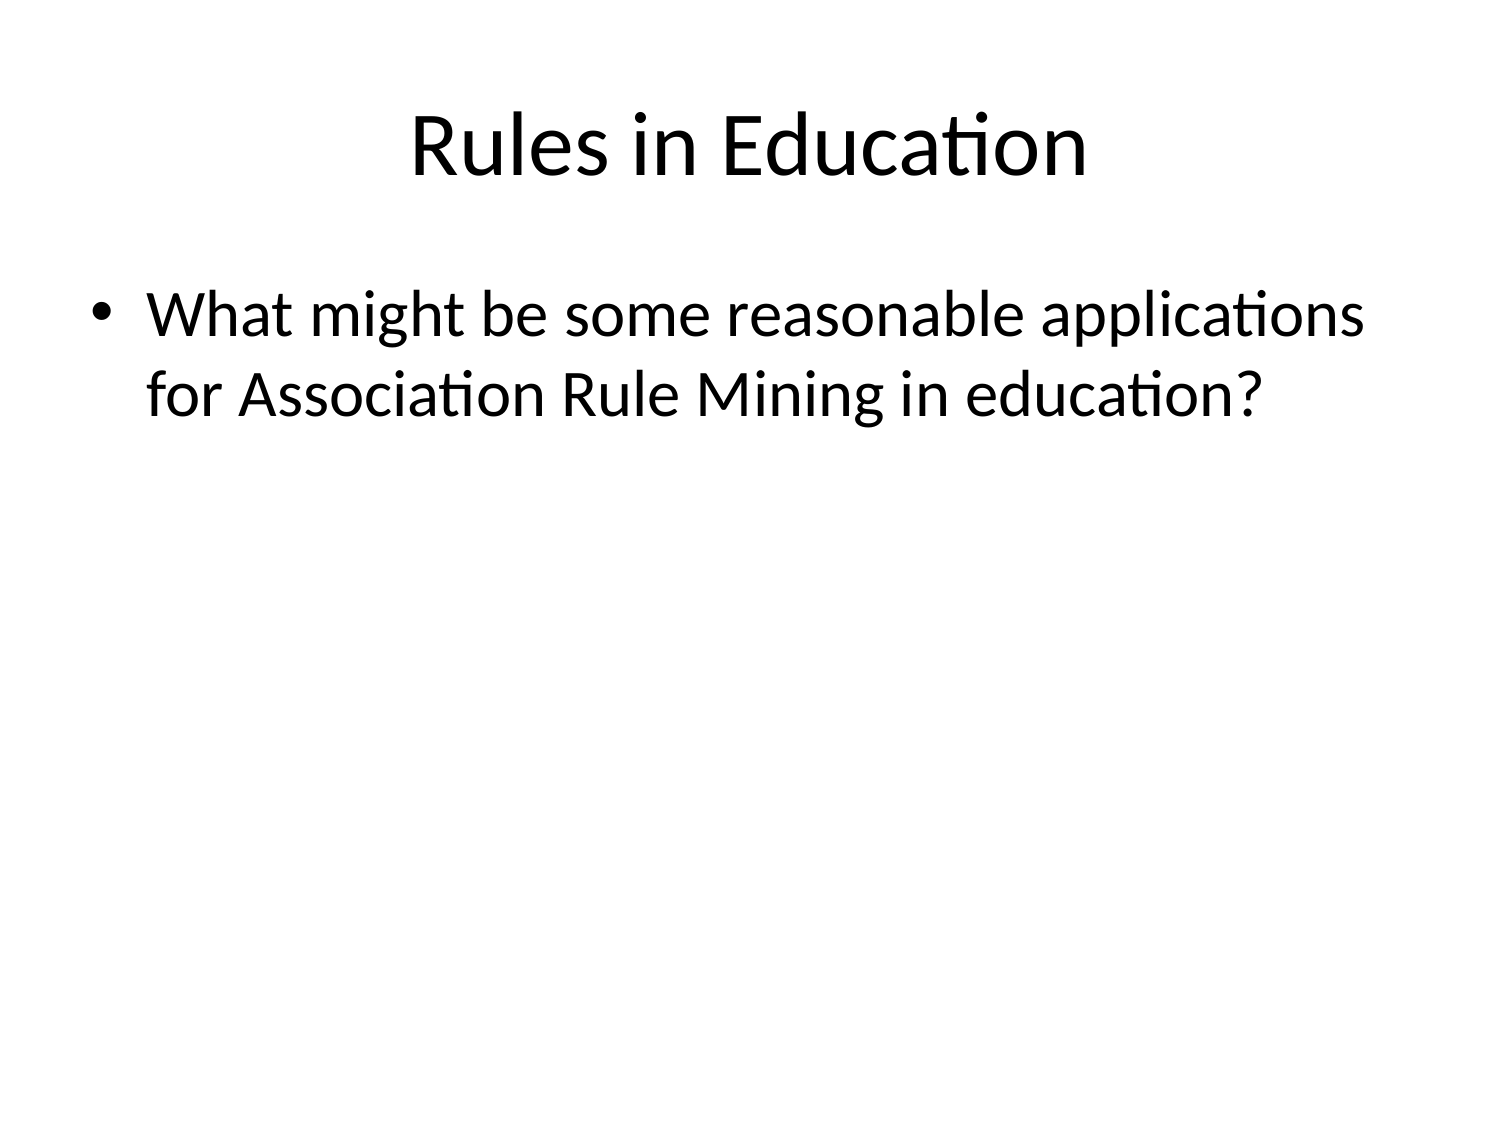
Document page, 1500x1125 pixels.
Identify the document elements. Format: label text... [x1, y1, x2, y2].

list What might be some reasonable applications for Association Rule Mining in education? [75, 262, 1425, 1005]
title Rules in Education [75, 45, 1425, 233]
